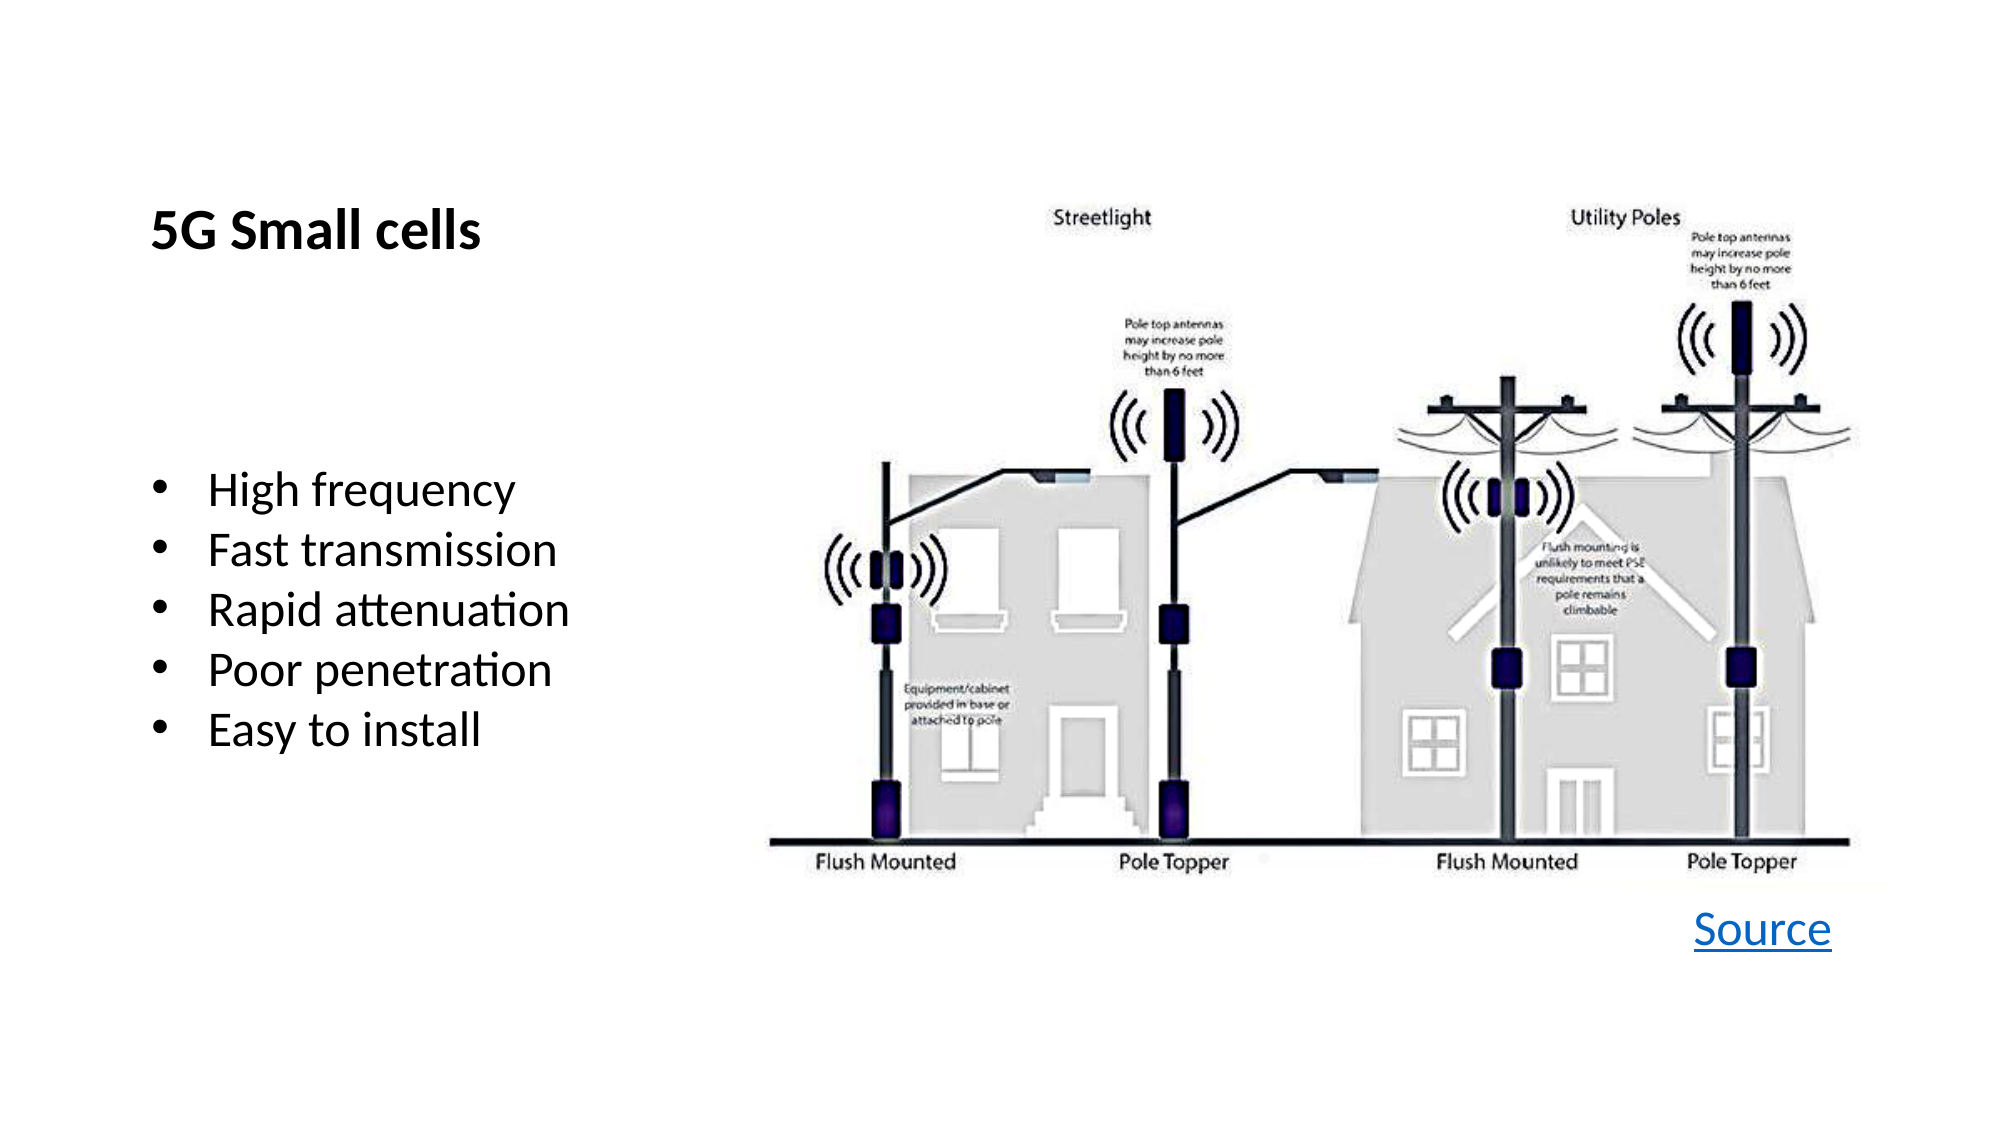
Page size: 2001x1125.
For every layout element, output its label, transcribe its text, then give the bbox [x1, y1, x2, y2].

picture [724, 168, 1889, 902]
text_box High frequency Fast transmission Rapid attenuation Poor penetration Easy to install [136, 448, 586, 764]
text_box 5G Small cells [136, 183, 497, 269]
text_box Source [1678, 902, 1847, 964]
